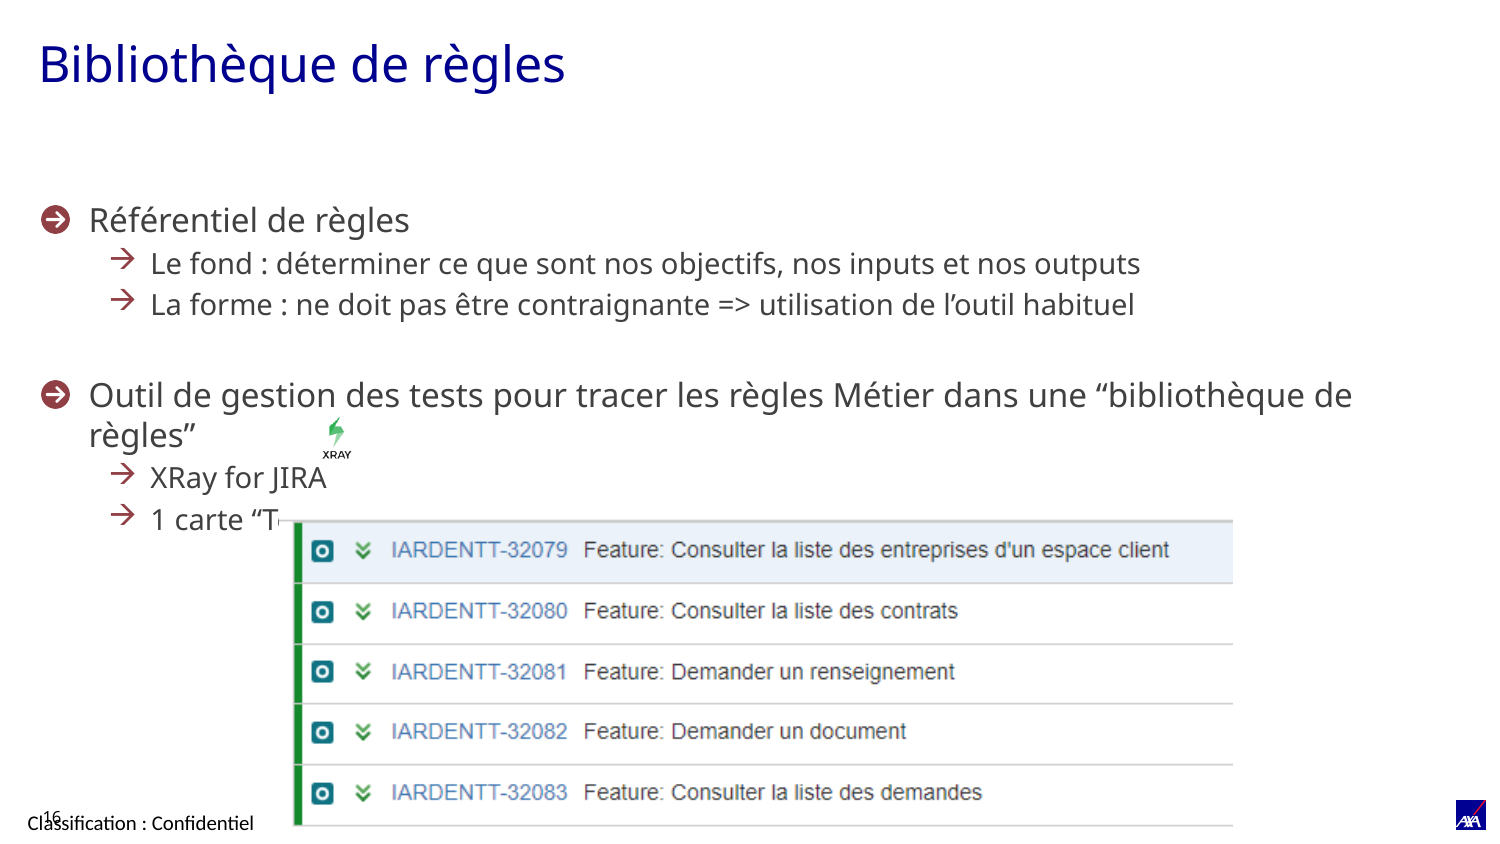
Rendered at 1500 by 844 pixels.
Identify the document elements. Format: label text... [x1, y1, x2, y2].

picture [41, 380, 70, 409]
picture [41, 205, 70, 234]
picture [314, 409, 358, 465]
picture [1456, 800, 1486, 830]
picture [279, 506, 1233, 844]
text_box Référentiel de règles Le fond : déterminer ce que sont nos objectifs, nos inputs et nos outputs La forme : ne doit pas être contraignante => utilisation de l’outil habituel Outil de gestion des tests pour tracer les règles Métier dans une “bibliothèque de règles” XRay for JIRA 1 carte “Test” = 1 ensemble de règles pour une fonctionnalité [41, 199, 1471, 750]
title Bibliothèque de règles [38, 33, 1486, 92]
